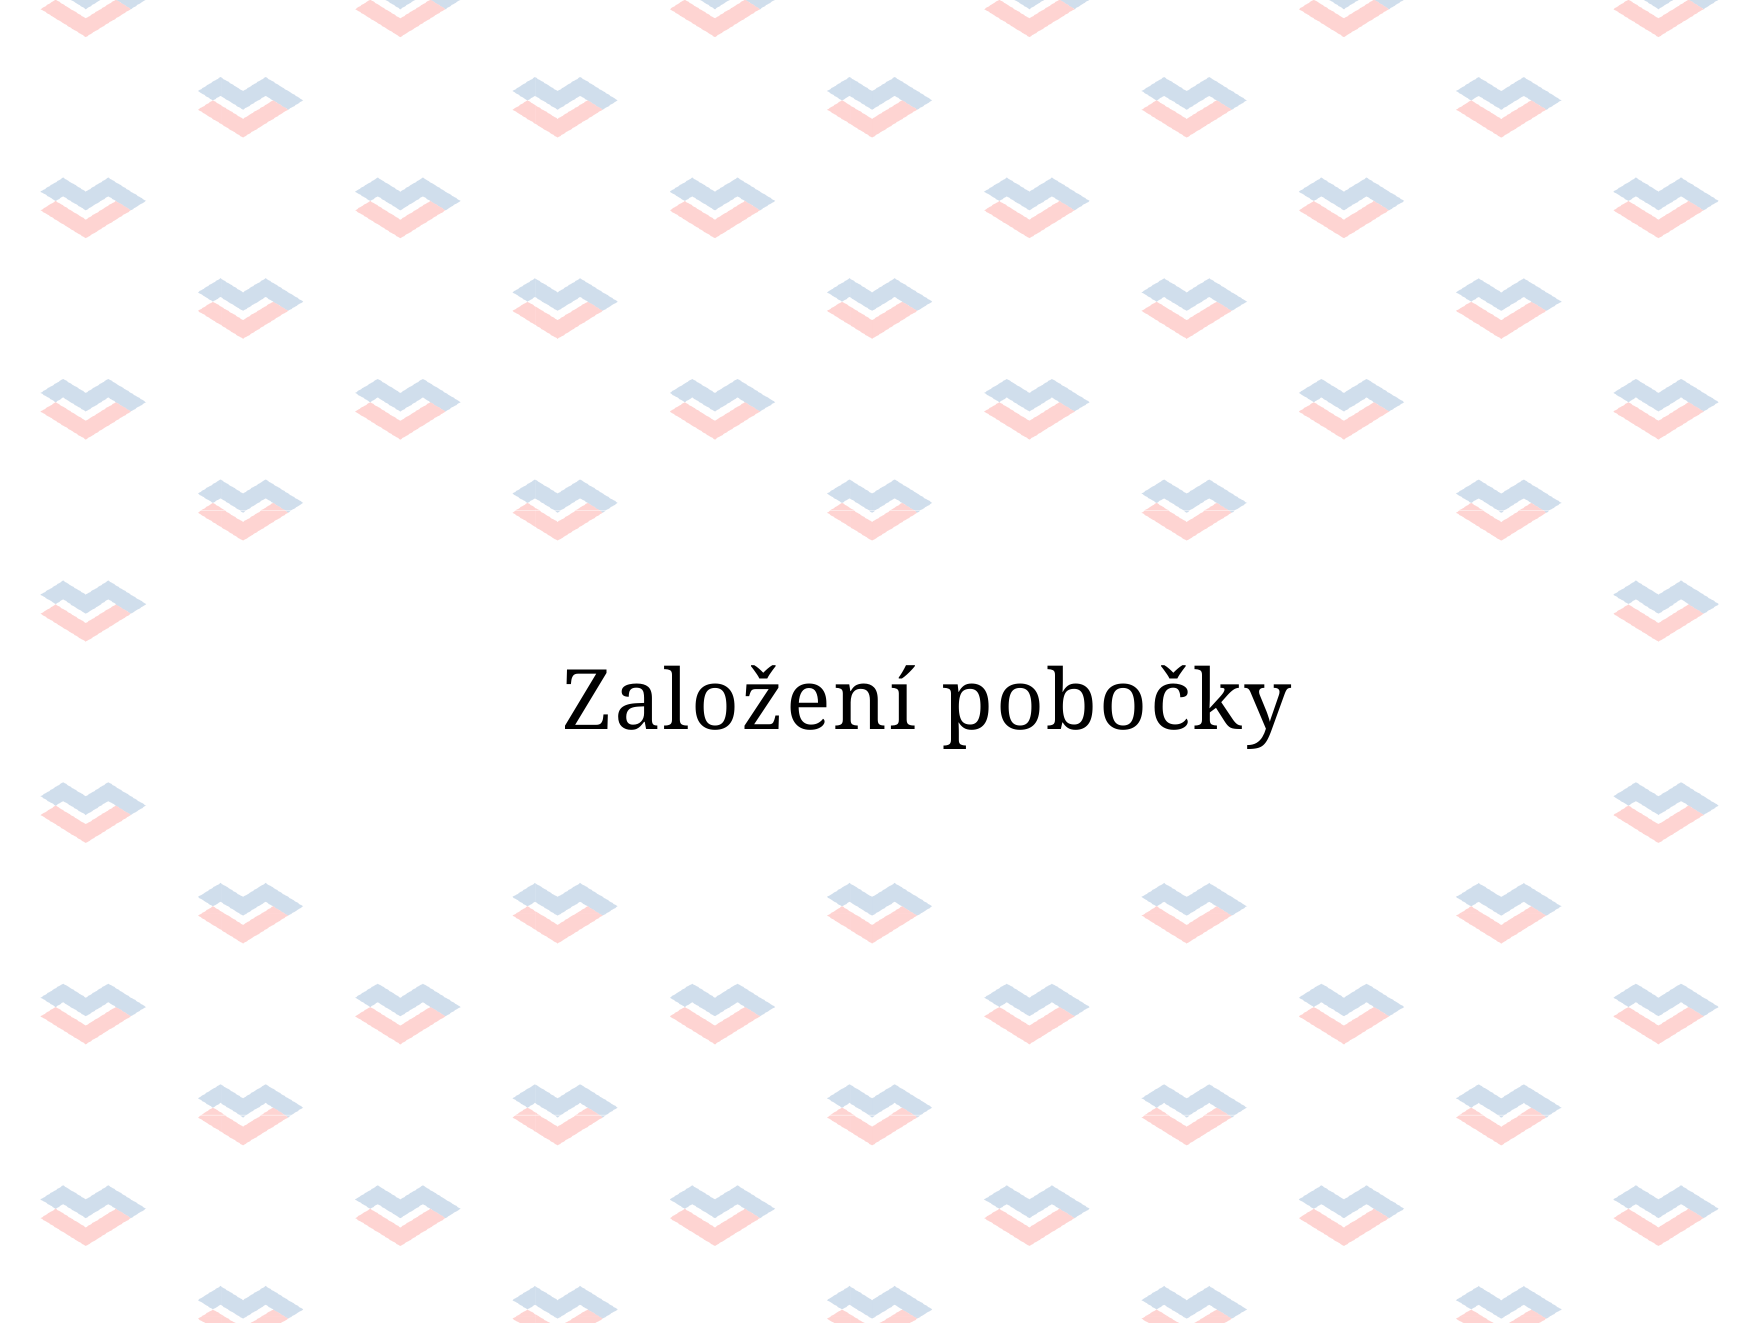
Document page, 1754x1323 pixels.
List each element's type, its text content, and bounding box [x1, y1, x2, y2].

title Založení pobočky [265, 548, 1590, 858]
picture [0, 0, 1754, 1323]
